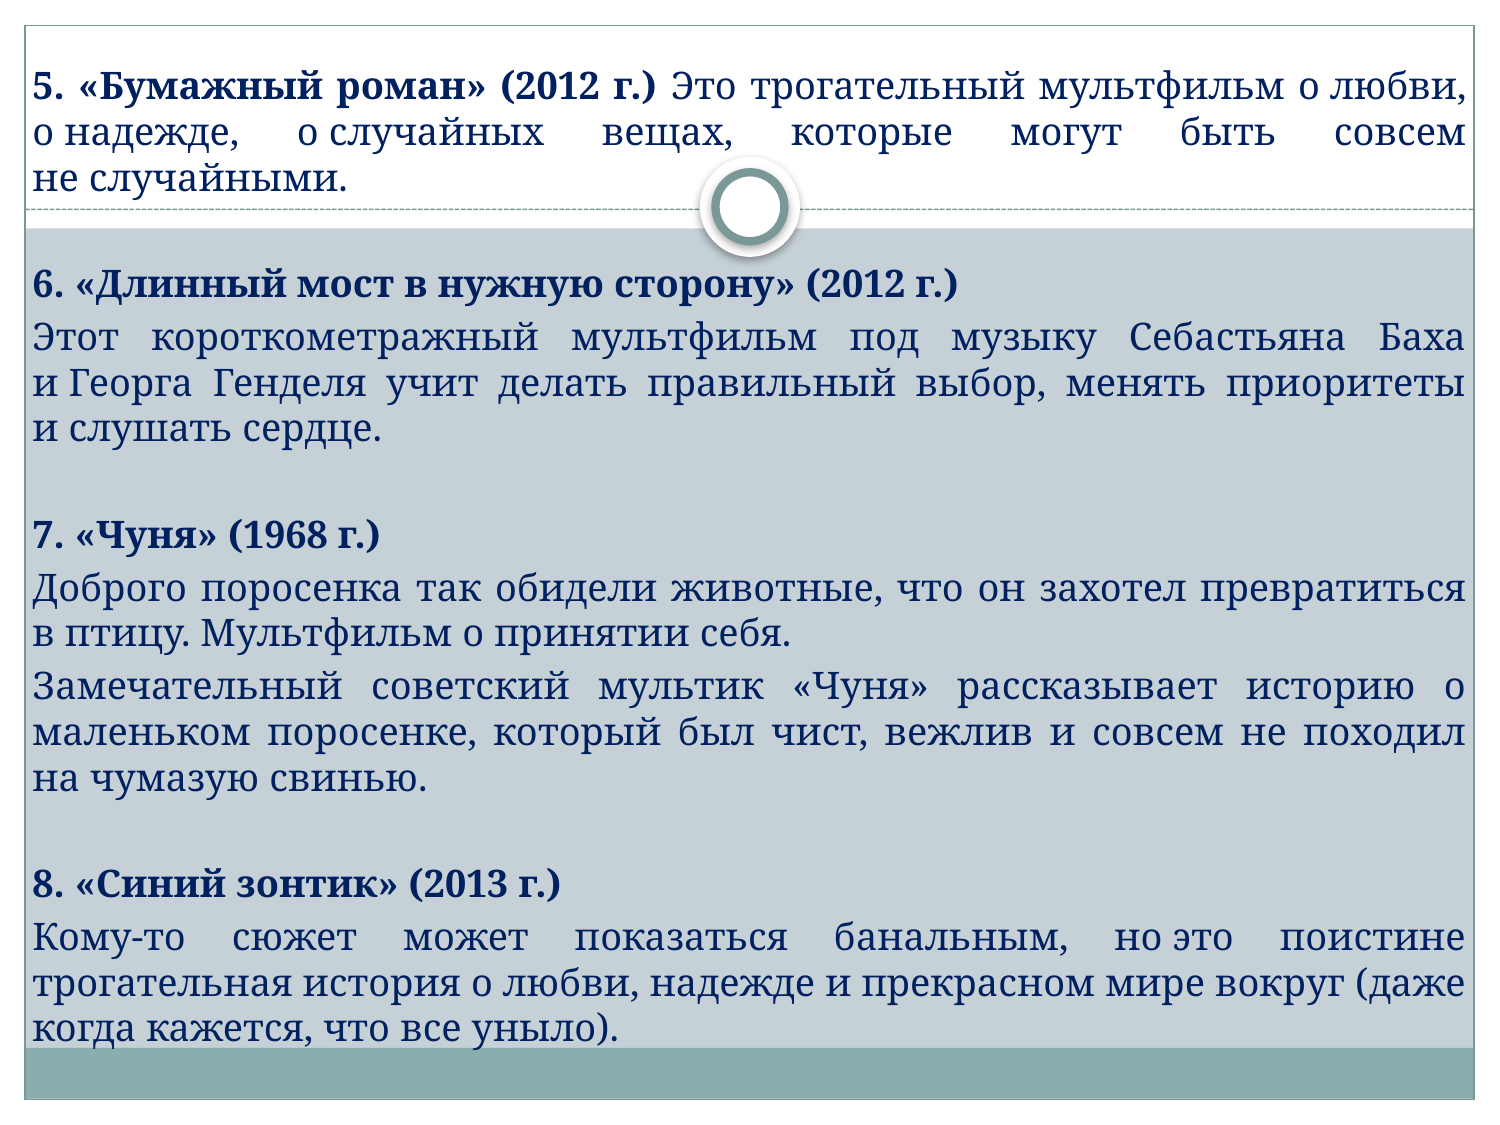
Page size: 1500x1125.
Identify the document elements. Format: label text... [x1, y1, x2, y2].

list 5. «Бумажный роман» (2012 г.) Это трогательный мультфильм о любви, о надежде, о случайных вещах, которые могут быть совсем не случайными. 6. «Длинный мост в нужную сторону» (2012 г.) Этот короткометражный мультфильм под музыку Себастьяна Баха и Георга Генделя учит делать правильный выбор, менять приоритеты и слушать сердце. 7. «Чуня» (1968 г.) Доброго поросенка так обидели животные, что он захотел превратиться в птицу. Мультфильм о принятии себя. Замечательный советский мультик «Чуня» рассказывает историю о маленьком поросенке, который был чист, вежлив и совсем не походил на чумазую свинью. 8. «Синий зонтик» (2013 г.) Кому-то сюжет может показаться банальным, но это поистине трогательная история о любви, надежде и прекрасном мире вокруг (даже когда кажется, что все уныло). [17, 54, 1483, 1071]
